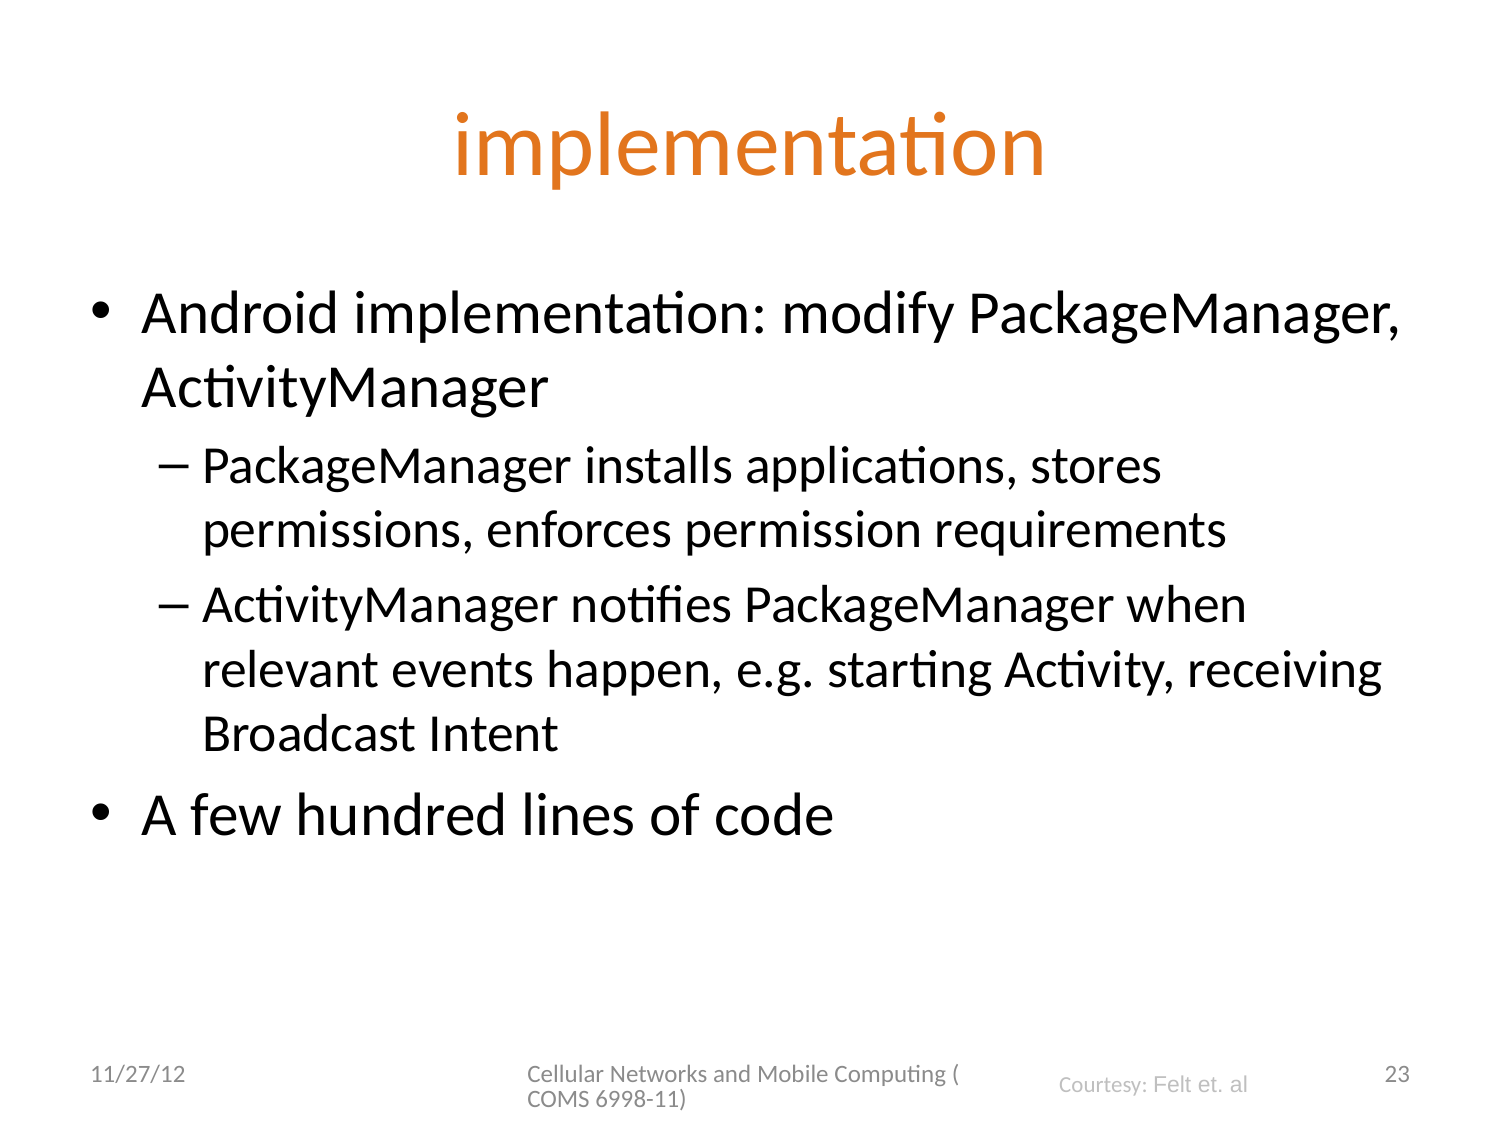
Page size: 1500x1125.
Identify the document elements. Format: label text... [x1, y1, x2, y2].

footer Cellular Networks and Mobile Computing (COMS 6998-11) [512, 1042, 988, 1103]
title implementation [75, 45, 1425, 233]
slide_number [75, 1042, 425, 1103]
text_box Courtesy: Felt et. al [1044, 1062, 1263, 1105]
slide_number 23 [1074, 1042, 1425, 1103]
list Android implementation: modify PackageManager, ActivityManager PackageManager installs applications, stores permissions, enforces permission requirements ActivityManager notifies PackageManager when relevant events happen, e.g. starting Activity, receiving Broadcast Intent A few hundred lines of code [75, 262, 1425, 1005]
